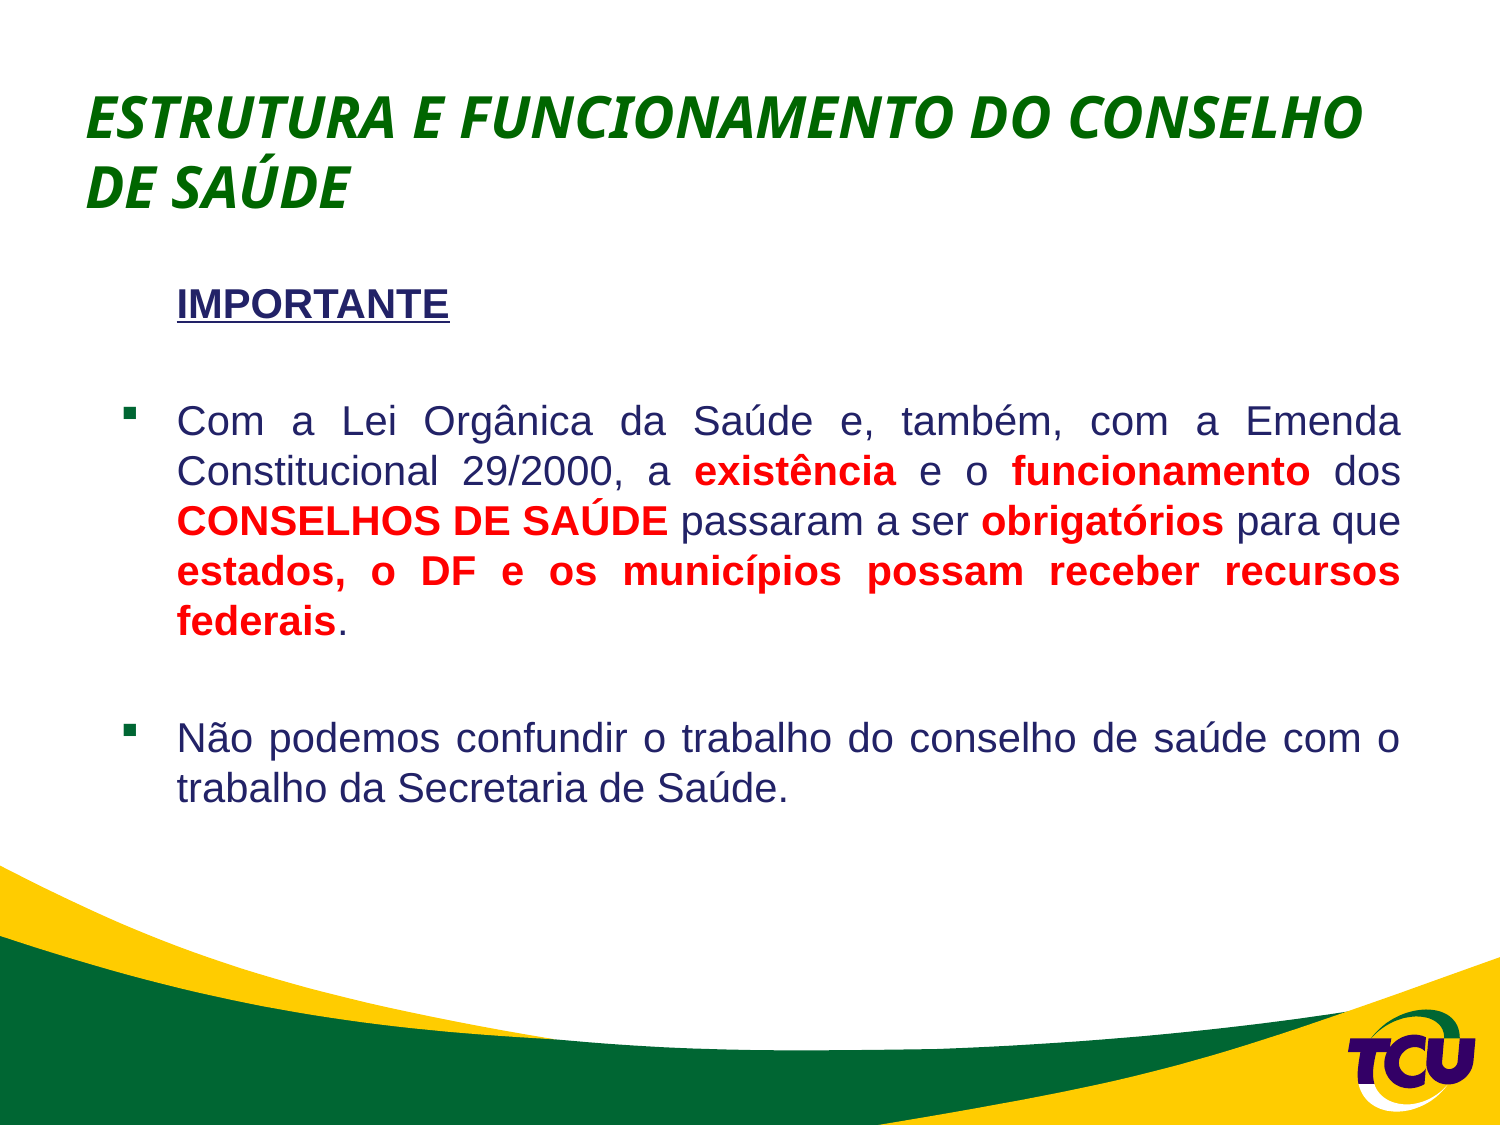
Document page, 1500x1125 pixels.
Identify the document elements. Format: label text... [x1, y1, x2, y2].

title ESTRUTURA E FUNCIONAMENTO DO CONSELHO DE SAÚDE [70, 55, 1436, 244]
list IMPORTANTE Com a Lei Orgânica da Saúde e, também, com a Emenda Constitucional 29/2000, a existência e o funcionamento dos CONSELHOS DE SAÚDE passaram a ser obrigatórios para que estados, o DF e os municípios possam receber recursos federais. Não podemos confundir o trabalho do conselho de saúde com o trabalho da Secretaria de Saúde. [105, 269, 1417, 1009]
